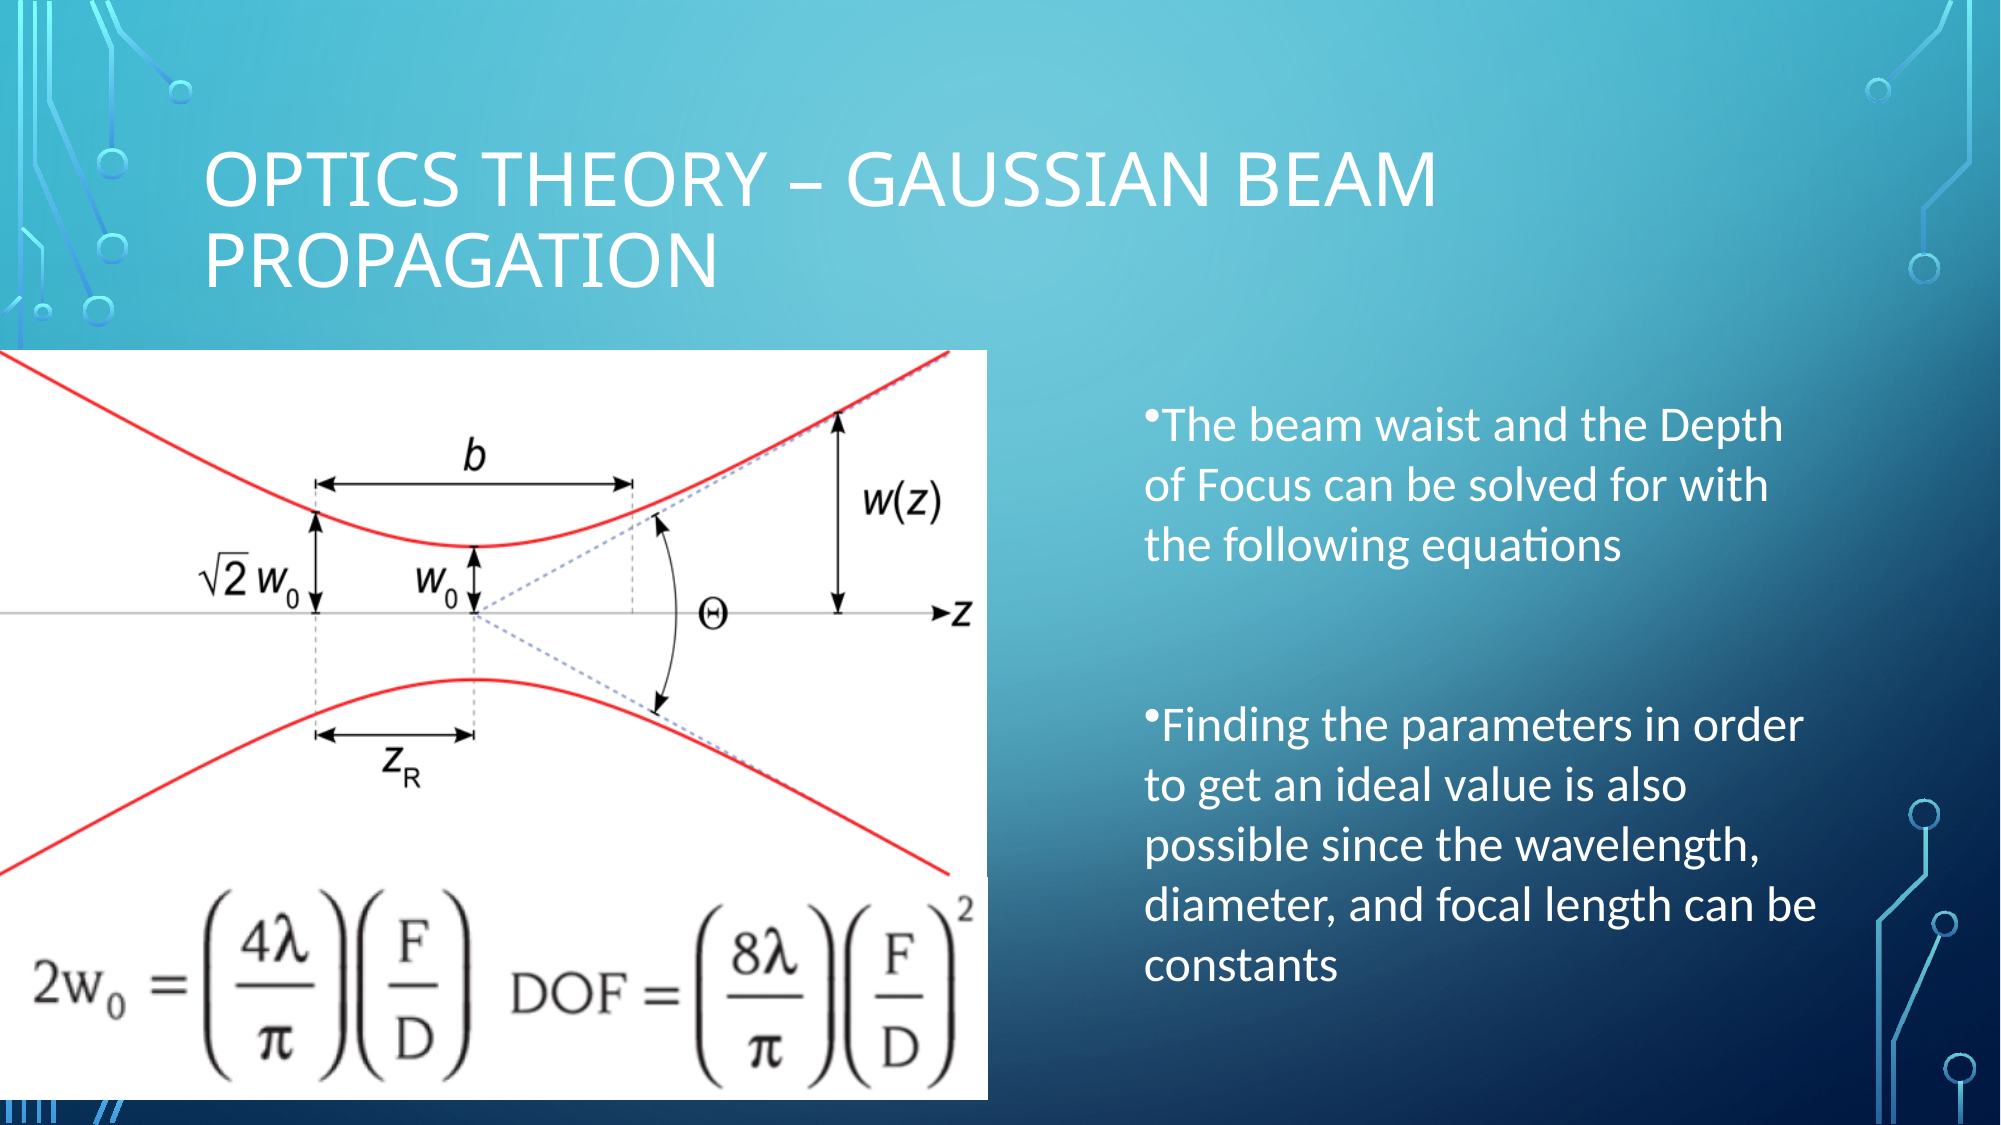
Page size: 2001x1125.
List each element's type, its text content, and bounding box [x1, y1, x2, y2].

text_box The beam waist and the Depth of Focus can be solved for with the following equations Finding the parameters in order to get an ideal value is also possible since the wavelength, diameter, and focal length can be constants [1128, 384, 1841, 1000]
picture [0, 876, 989, 1101]
title Optics Theory – Gaussian Beam Propagation [187, 101, 1813, 344]
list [0, 350, 987, 877]
